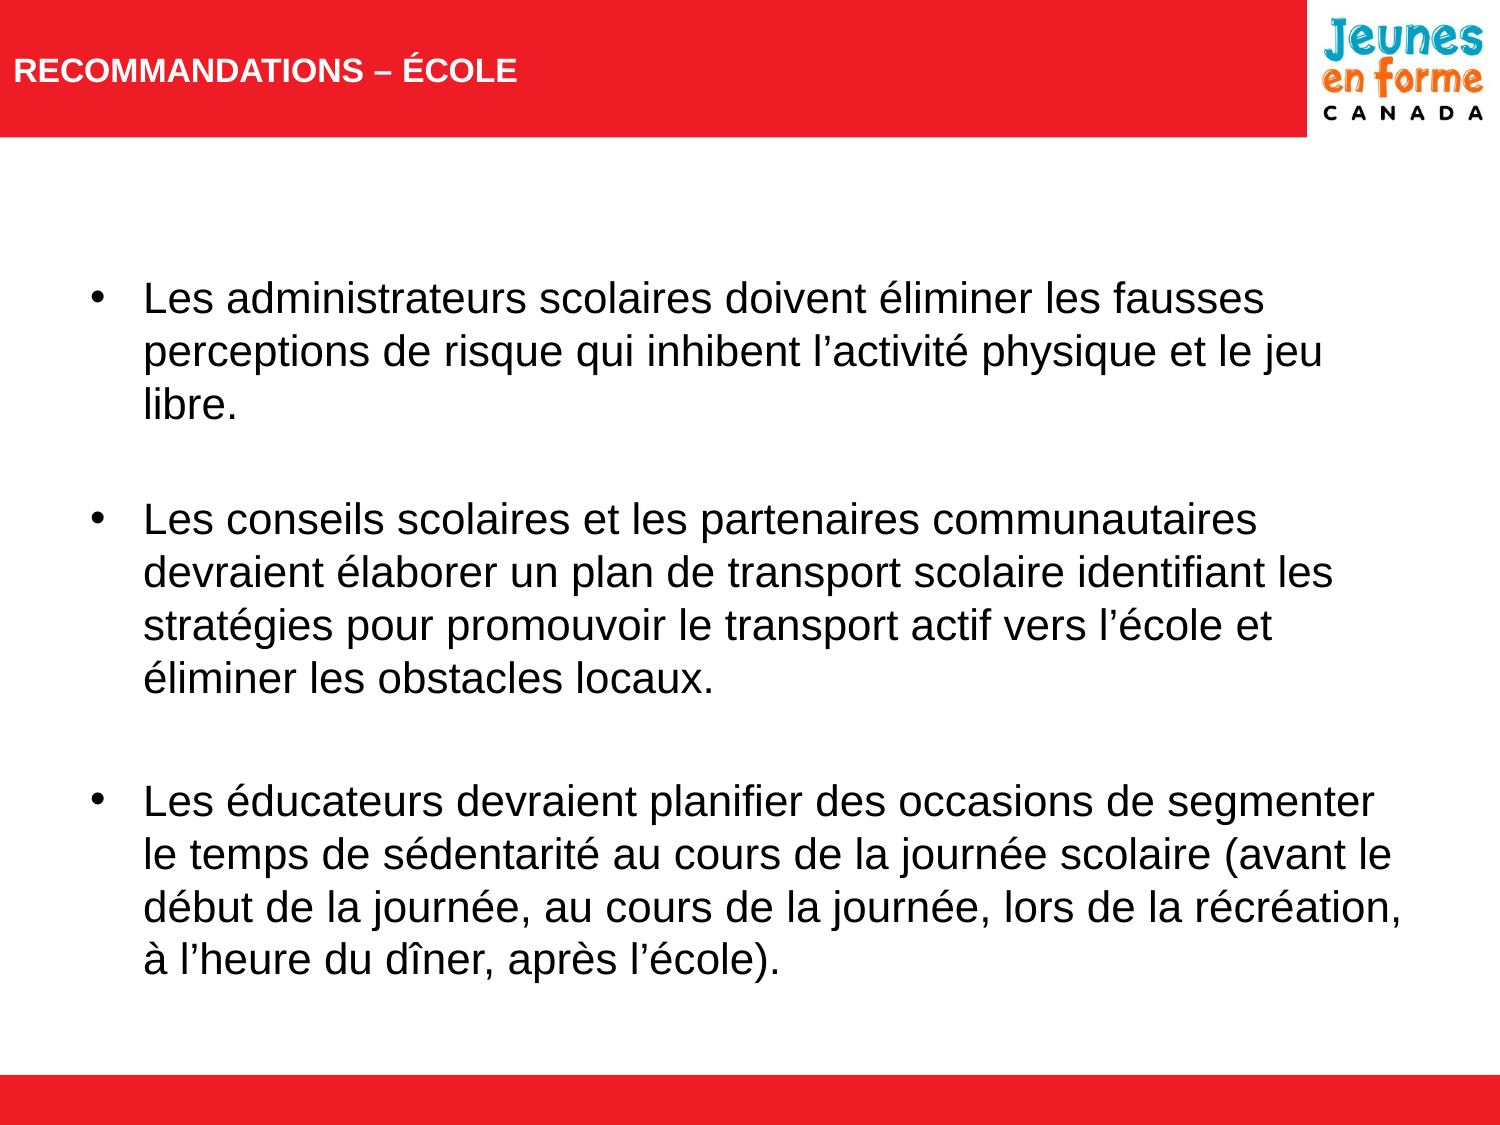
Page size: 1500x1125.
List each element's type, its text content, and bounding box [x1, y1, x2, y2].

list Les administrateurs scolaires doivent éliminer les fausses perceptions de risque qui inhibent l’activité physique et le jeu libre. Les conseils scolaires et les partenaires communautaires devraient élaborer un plan de transport scolaire identifiant les stratégies pour promouvoir le transport actif vers l’école et éliminer les obstacles locaux. Les éducateurs devraient planifier des occasions de segmenter le temps de sédentarité au cours de la journée scolaire (avant le début de la journée, au cours de la journée, lors de la récréation, à l’heure du dîner, après l’école). [75, 262, 1425, 1005]
title Recommandations – École [0, 0, 1349, 138]
picture [1307, 0, 1500, 147]
